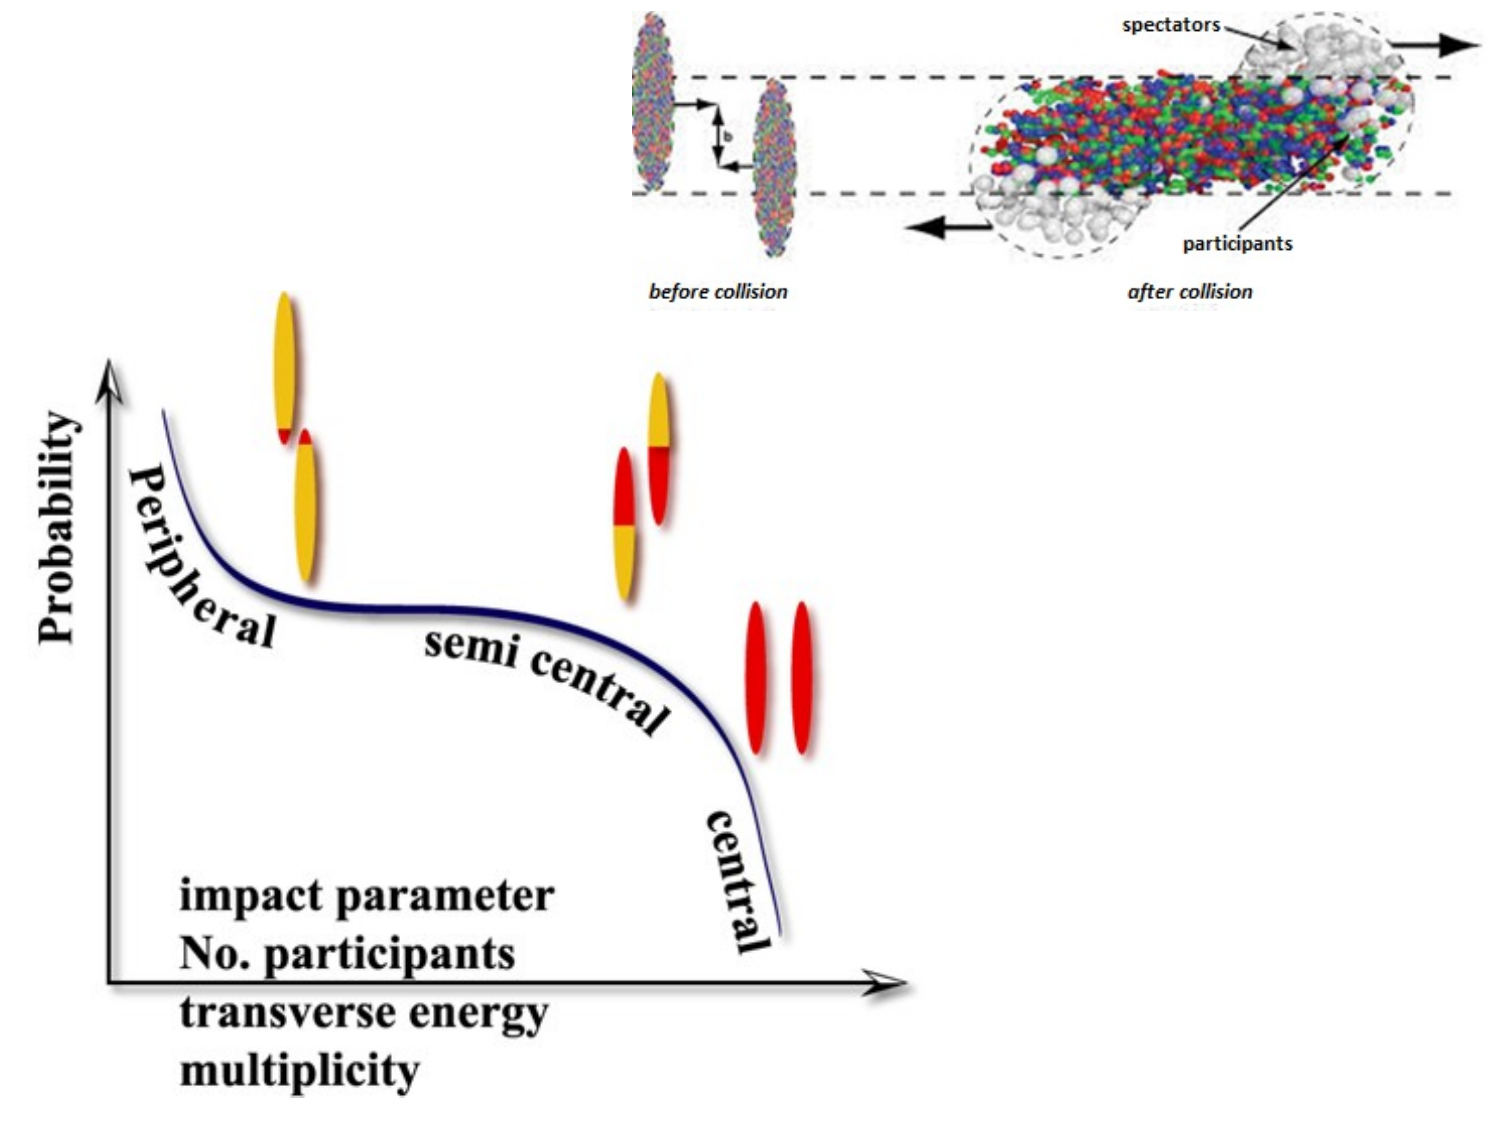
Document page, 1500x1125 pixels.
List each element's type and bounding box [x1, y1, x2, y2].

picture [632, 10, 1493, 311]
list [27, 290, 924, 1099]
